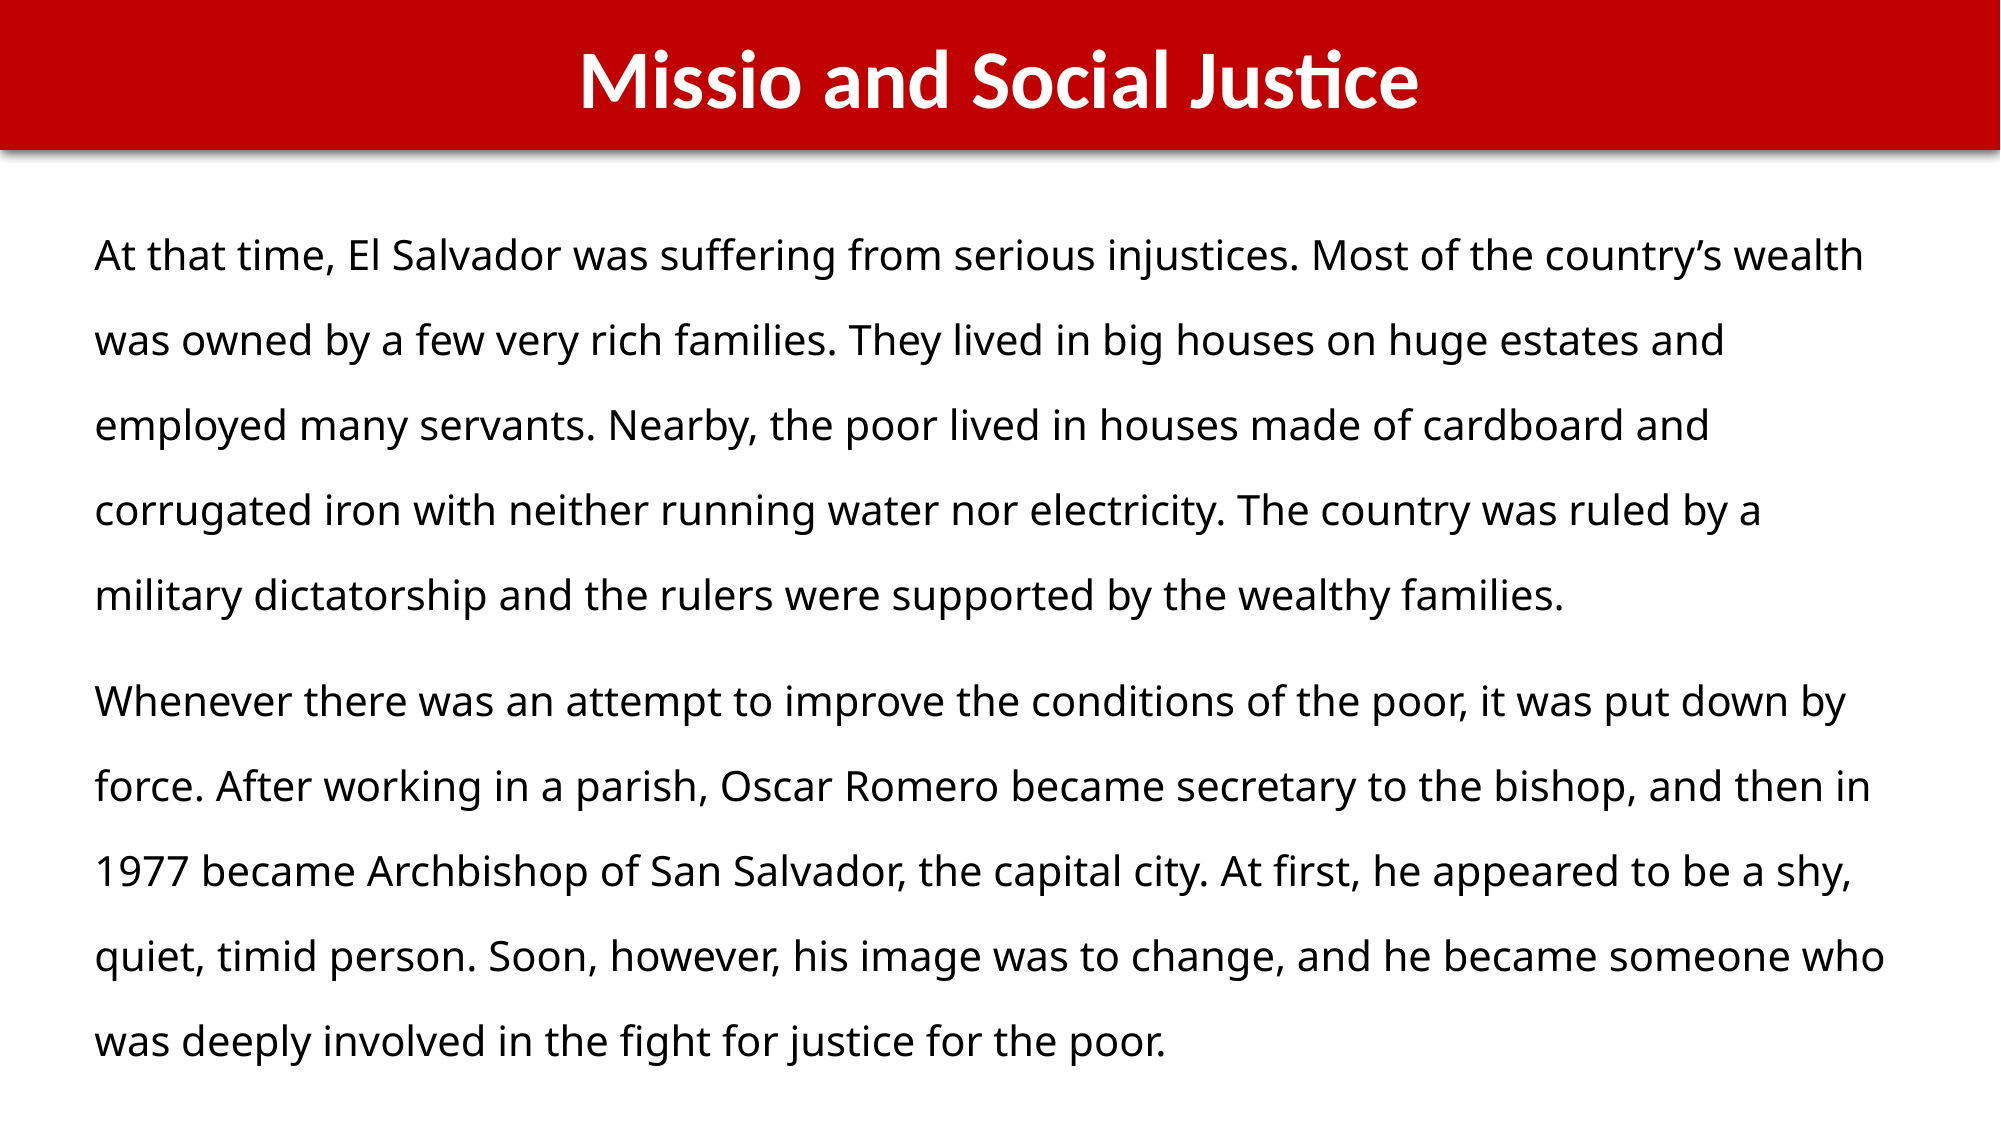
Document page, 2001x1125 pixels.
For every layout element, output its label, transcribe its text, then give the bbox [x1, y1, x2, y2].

text_box Missio and Social Justice [0, 0, 2000, 150]
list At that time, El Salvador was suffering from serious injustices. Most of the country’s wealth was owned by a few very rich families. They lived in big houses on huge estates and employed many servants. Nearby, the poor lived in houses made of cardboard and corrugated iron with neither running water nor electricity. The country was ruled by a military dictatorship and the rulers were supported by the wealthy families. Whenever there was an attempt to improve the conditions of the poor, it was put down by force. After working in a parish, Oscar Romero became secretary to the bishop, and then in 1977 became Archbishop of San Salvador, the capital city. At first, he appeared to be a shy, quiet, timid person. Soon, however, his image was to change, and he became someone who was deeply involved in the fight for justice for the poor. [79, 186, 1930, 1061]
